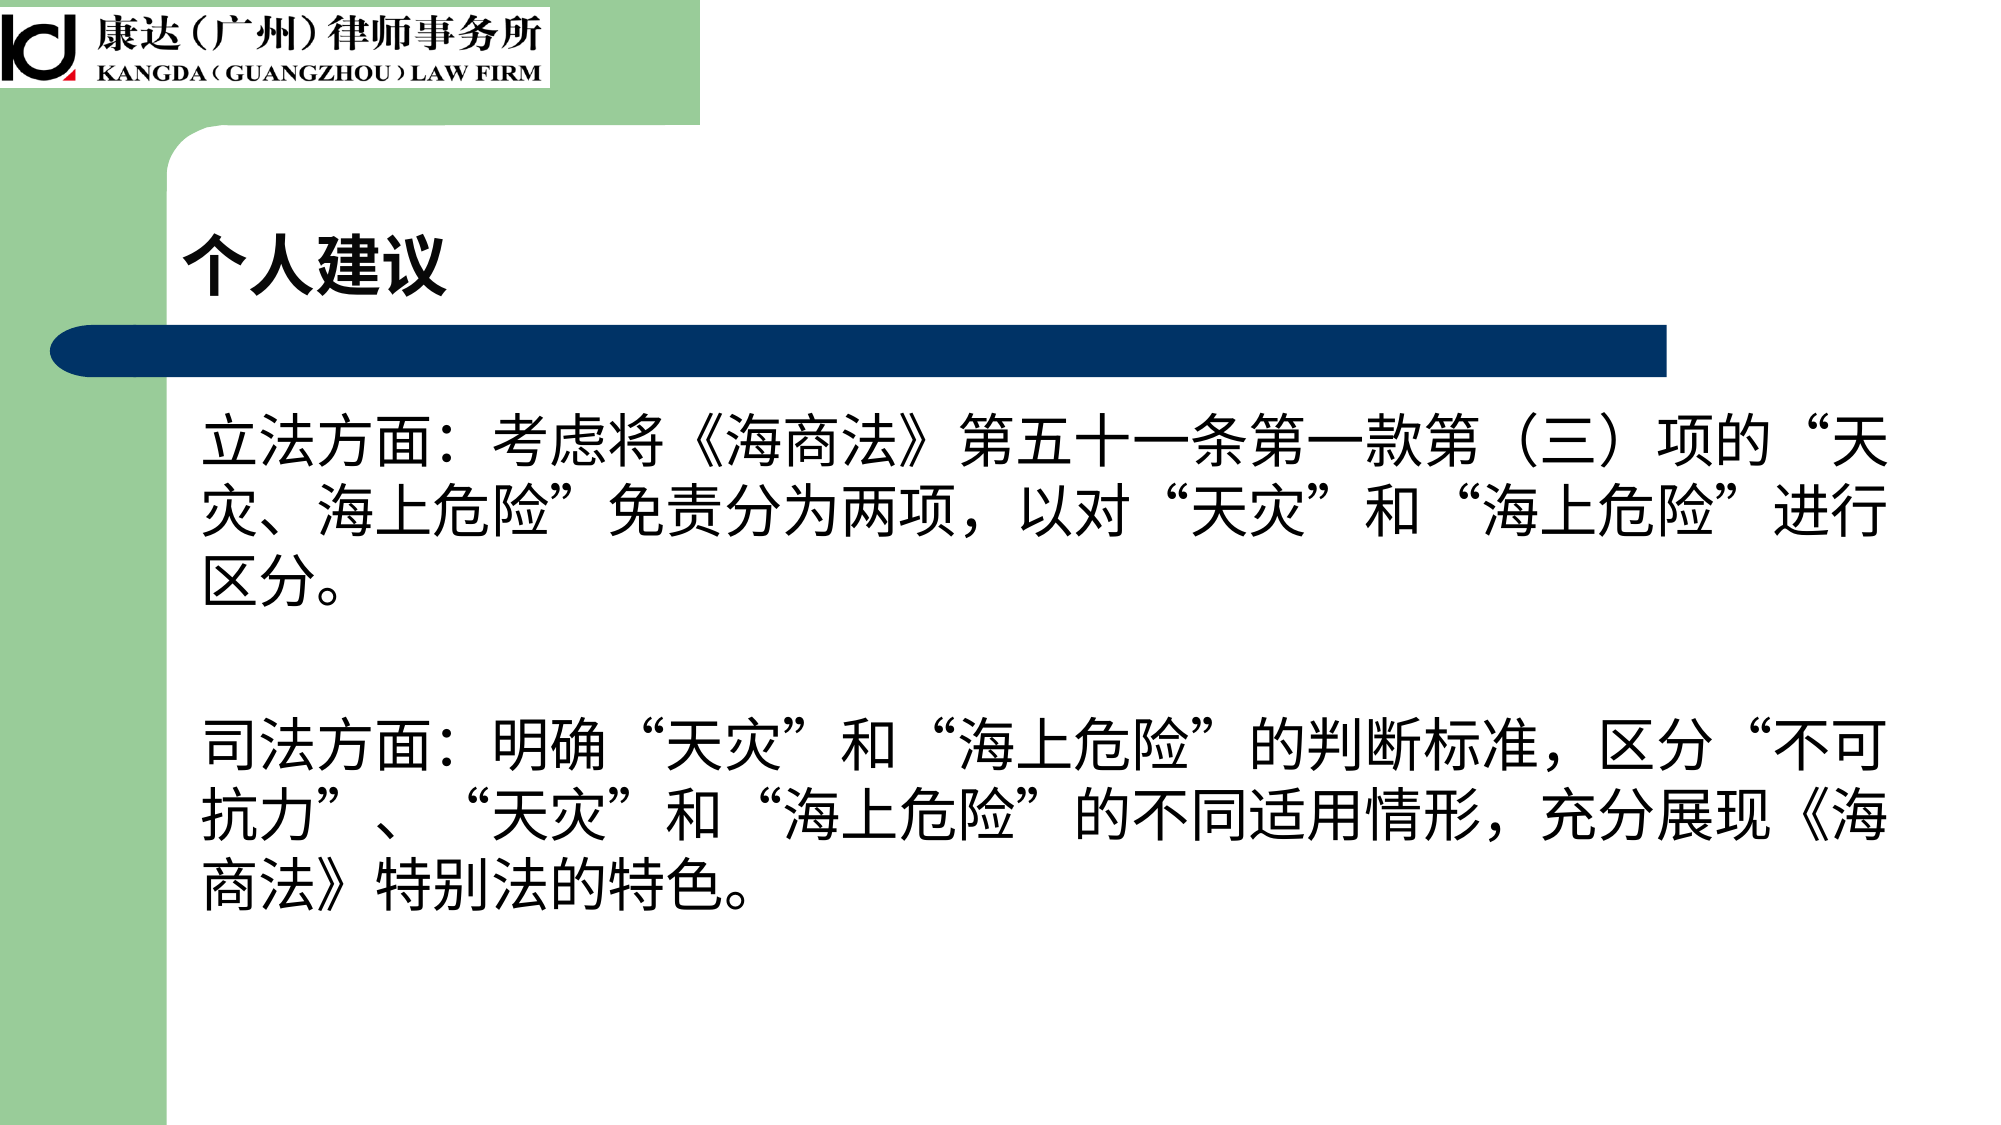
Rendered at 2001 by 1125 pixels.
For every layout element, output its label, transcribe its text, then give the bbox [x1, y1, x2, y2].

list 立法方面：考虑将《海商法》第五十一条第一款第（三）项的“天灾、海上危险”免责分为两项，以对“天灾”和“海上危险”进行区分。 司法方面：明确“天灾”和“海上危险”的判断标准，区分“不可抗力”、“天灾”和“海上危险”的不同适用情形，充分展现《海商法》特别法的特色。 [184, 396, 1934, 1114]
title 个人建议 [166, 124, 1901, 313]
picture [0, 7, 550, 88]
